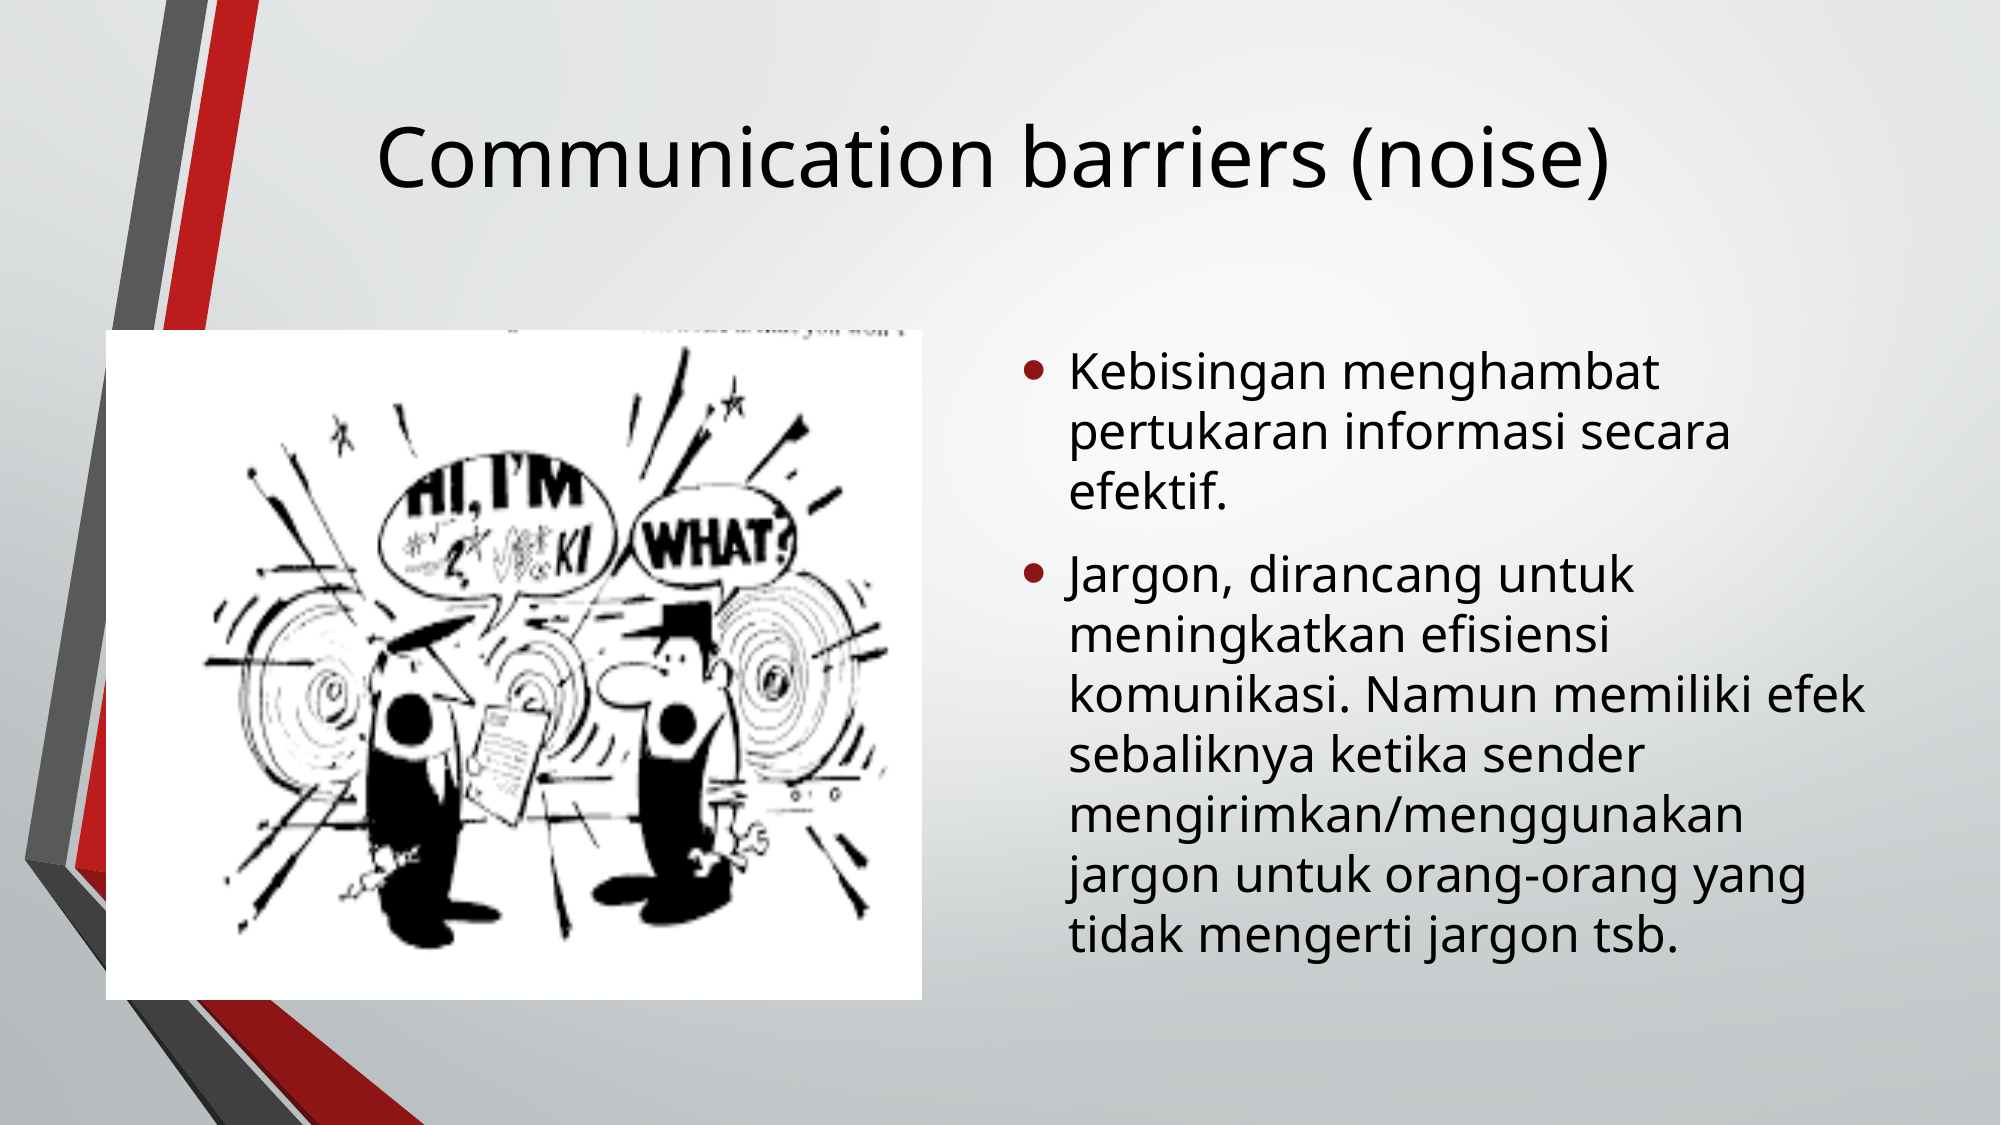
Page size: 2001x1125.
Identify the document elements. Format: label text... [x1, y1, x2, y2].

list Kebisingan menghambat pertukaran informasi secara efektif. Jargon, dirancang untuk meningkatkan efisiensi komunikasi. Namun memiliki efek sebaliknya ketika sender mengirimkan/menggunakan jargon untuk orang-orang yang tidak mengerti jargon tsb. [1006, 259, 1888, 1125]
picture [106, 329, 923, 1000]
title Communication barriers (noise) [262, 49, 1725, 260]
